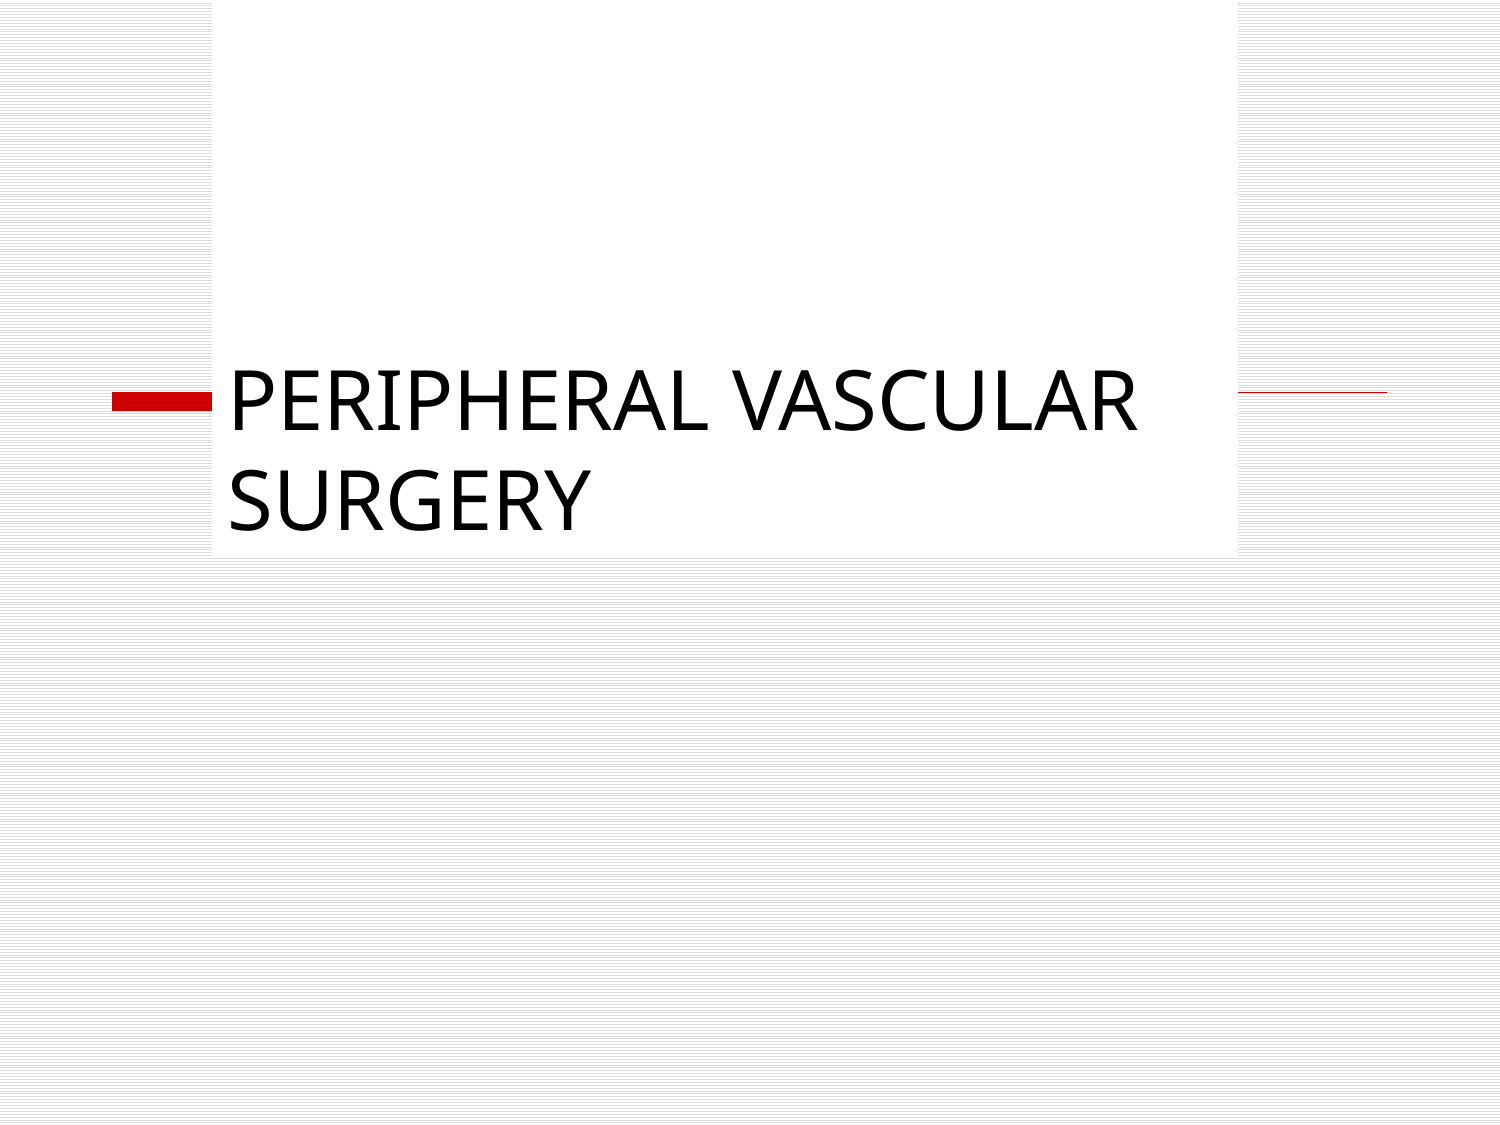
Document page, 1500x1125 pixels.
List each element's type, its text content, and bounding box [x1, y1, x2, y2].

title PERIPHERAL VASCULAR SURGERY [212, 0, 1238, 556]
